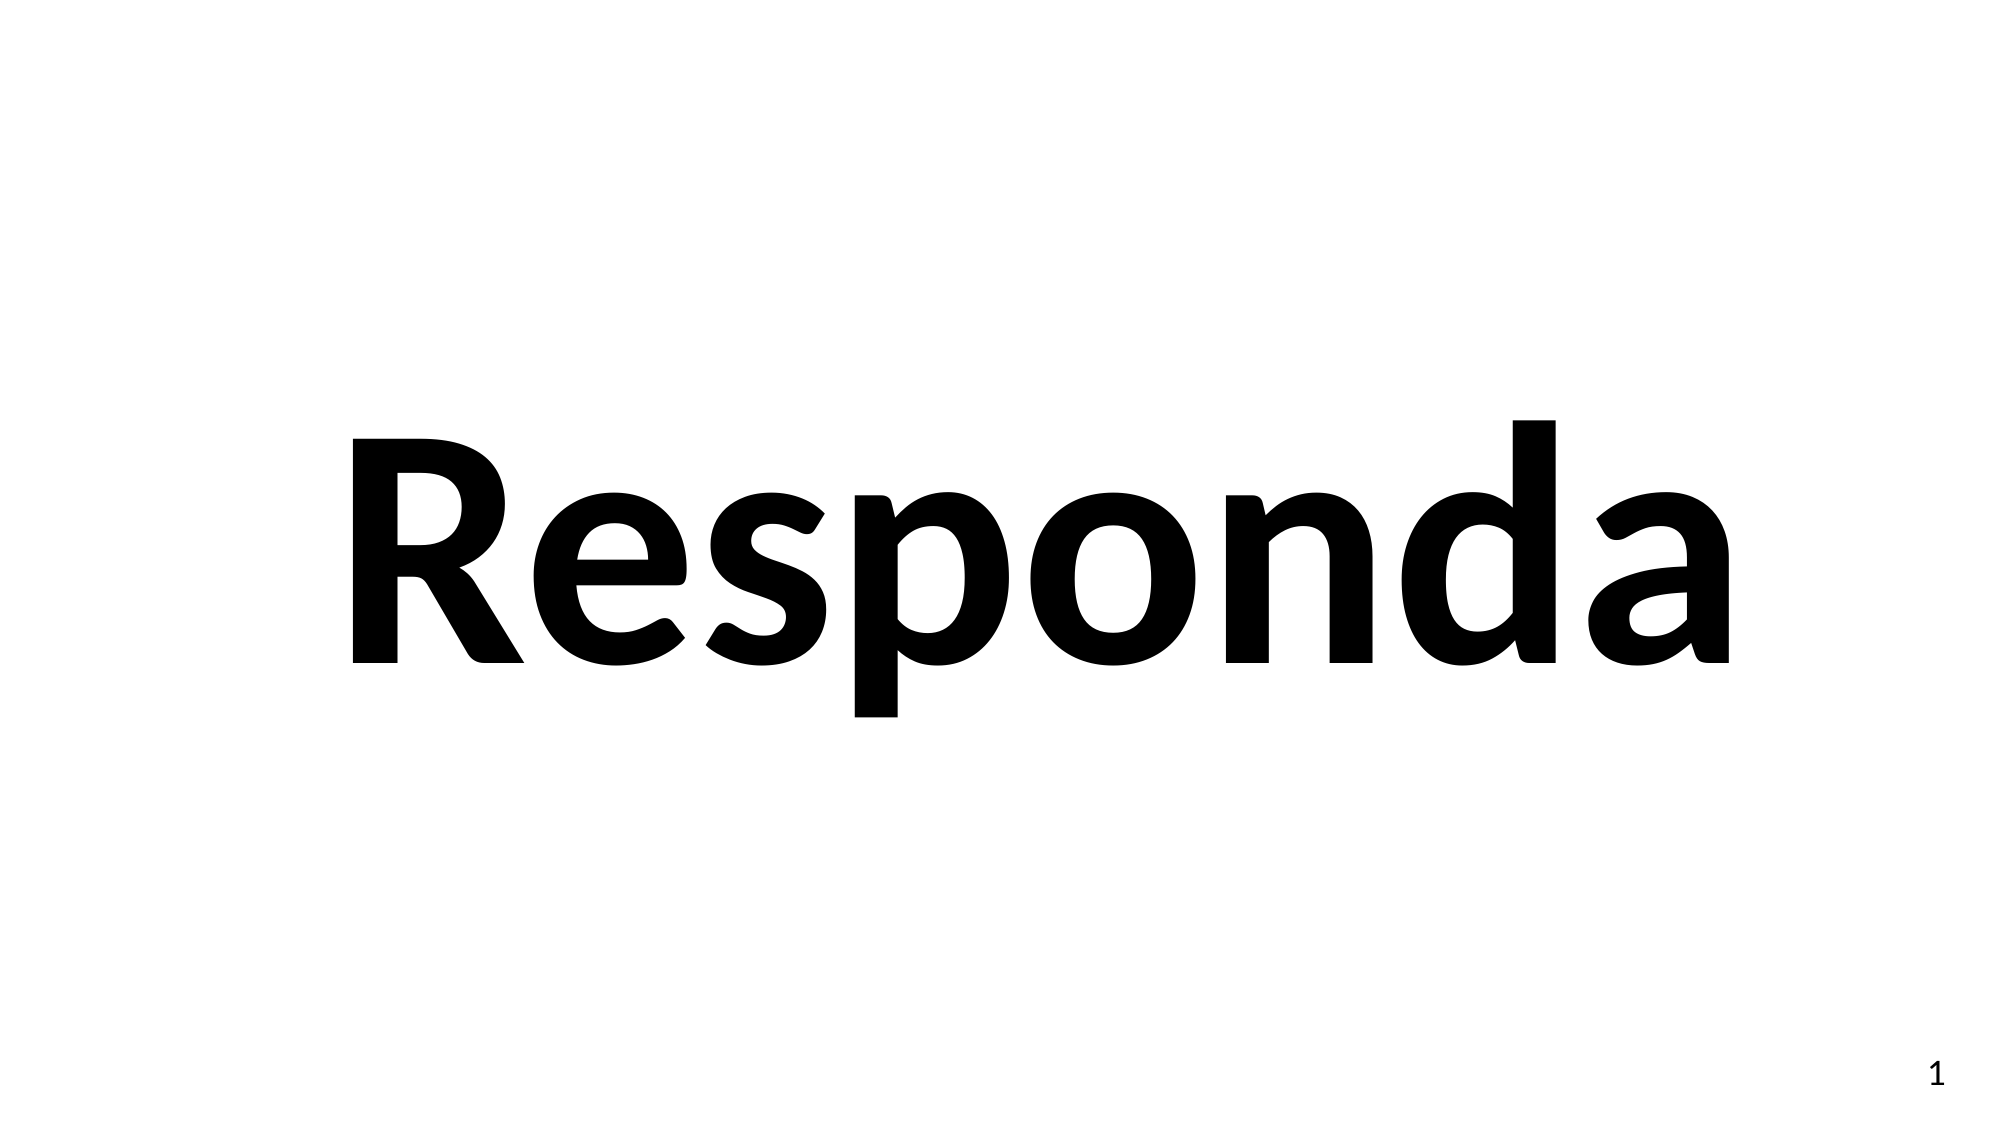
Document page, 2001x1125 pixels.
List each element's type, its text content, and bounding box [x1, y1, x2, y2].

text_box 1 [1912, 1040, 1961, 1101]
text_box Responda [319, 310, 1764, 740]
